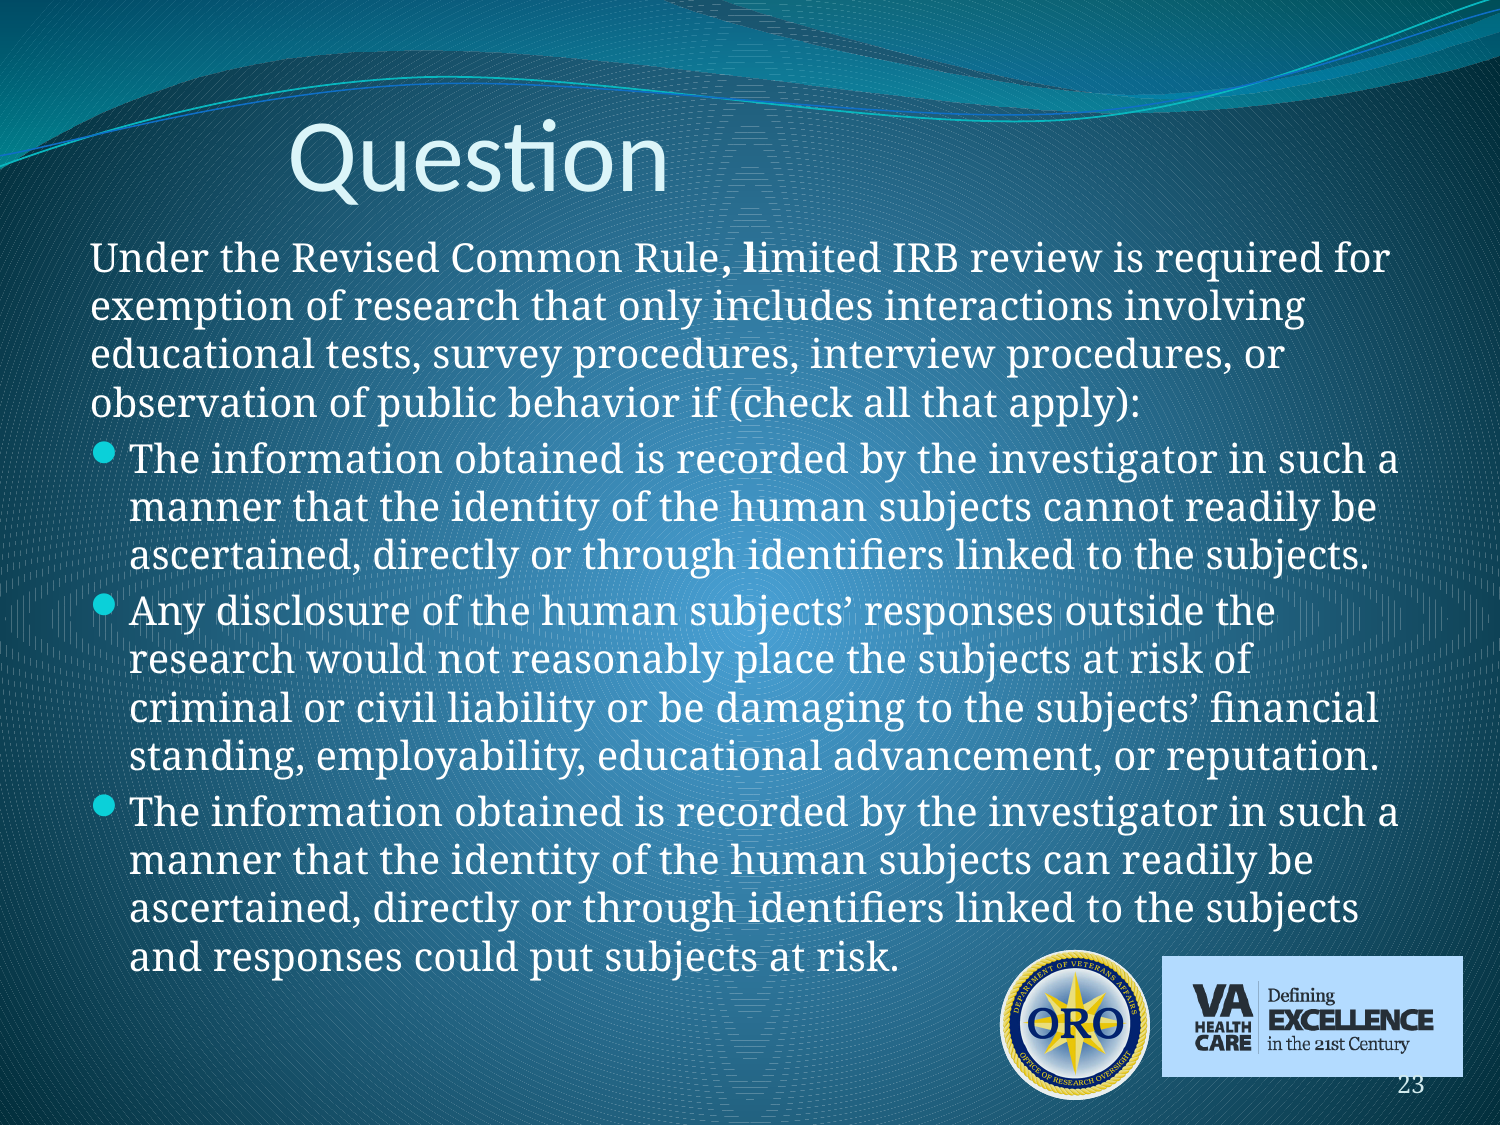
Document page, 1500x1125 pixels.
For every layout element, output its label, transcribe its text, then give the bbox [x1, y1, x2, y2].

list Under the Revised Common Rule, limited IRB review is required for exemption of research that only includes interactions involving educational tests, survey procedures, interview procedures, or observation of public behavior if (check all that apply): The information obtained is recorded by the investigator in such a manner that the identity of the human subjects cannot readily be ascertained, directly or through identifiers linked to the subjects. Any disclosure of the human subjects’ responses outside the research would not reasonably place the subjects at risk of criminal or civil liability or be damaging to the subjects’ financial standing, employability, educational advancement, or reputation. The information obtained is recorded by the investigator in such a manner that the identity of the human subjects can readily be ascertained, directly or through identifiers linked to the subjects and responses could put subjects at risk. [75, 224, 1425, 1025]
slide_number 23 [1299, 1042, 1425, 1103]
title Question [287, 50, 1425, 213]
picture [999, 1025, 1150, 1100]
